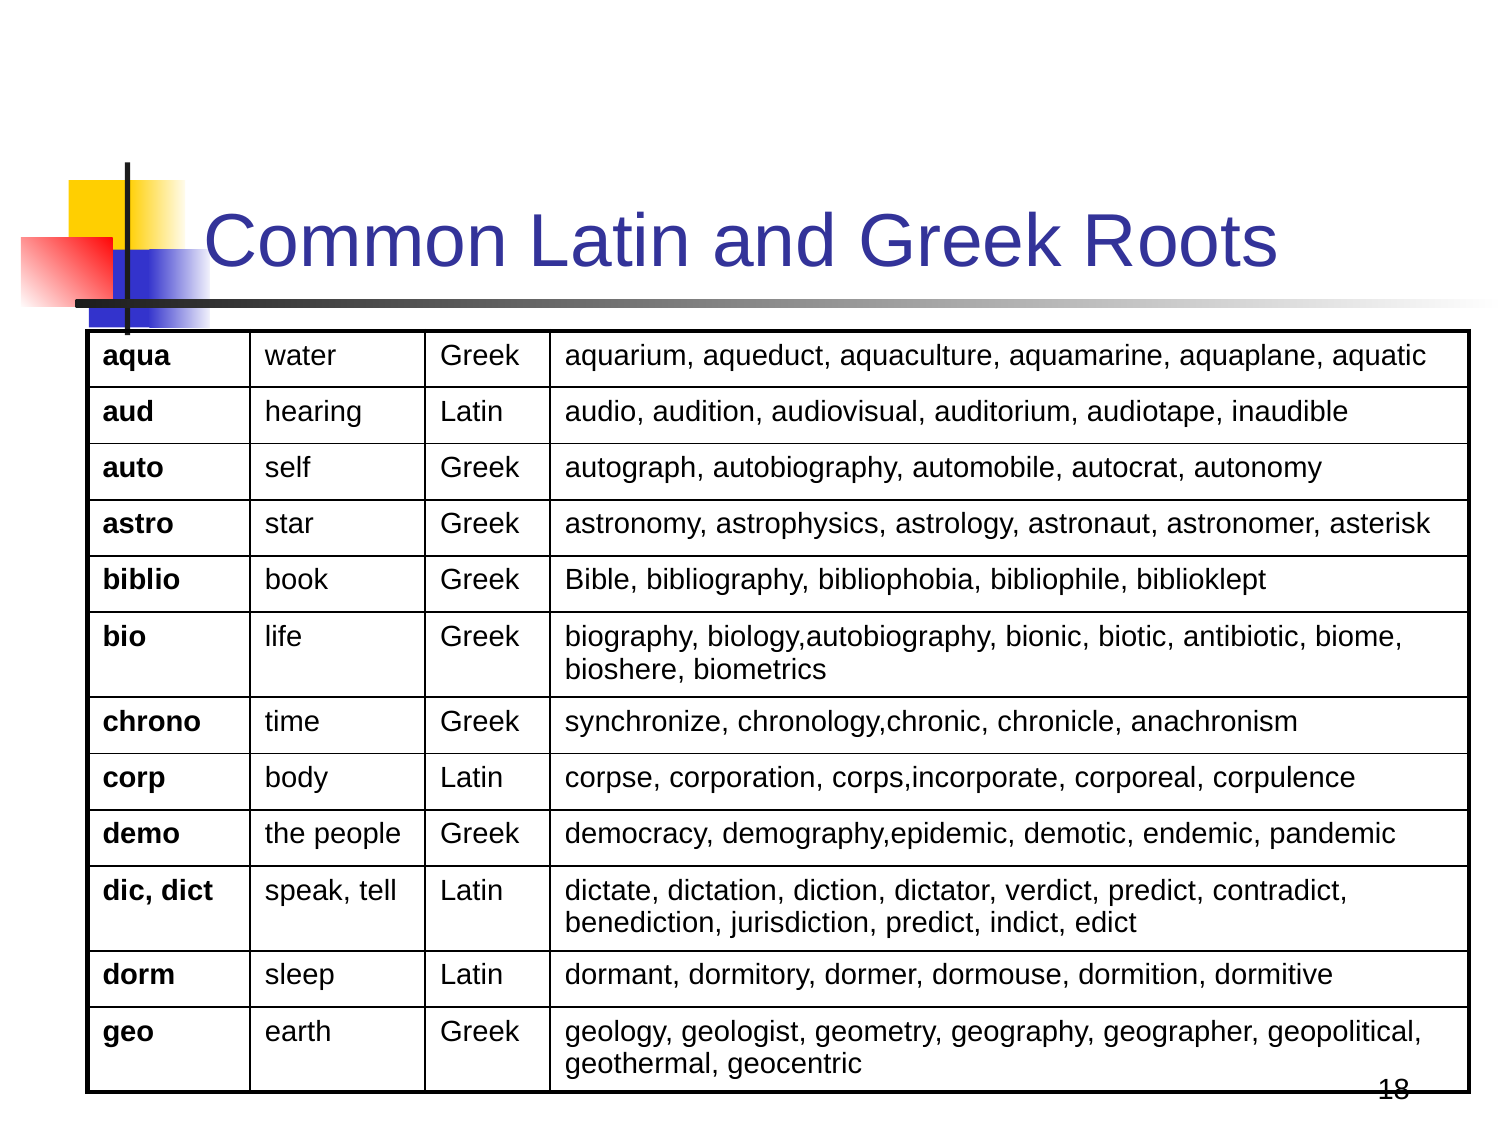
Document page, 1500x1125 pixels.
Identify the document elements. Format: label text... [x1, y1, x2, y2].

table_cell demo [90, 811, 249, 865]
table_cell biblio [90, 557, 249, 611]
table_cell astro [90, 501, 249, 555]
table_cell geology, geologist, geometry, geography, geographer, geopolitical, geothermal, geocentric [551, 1008, 1467, 1090]
table_header water [251, 333, 424, 386]
table_cell dictate, dictation, diction, dictator, verdict, predict, contradict, benediction, jurisdiction, predict, indict, edict [551, 867, 1467, 950]
table_cell Greek [426, 1008, 549, 1090]
table_header aquarium, aqueduct, aquaculture, aquamarine, aquaplane, aquatic [551, 333, 1467, 386]
table_cell Greek [426, 557, 549, 611]
table_cell self [251, 444, 424, 499]
table_cell dormant, dormitory, dormer, dormouse, dormition, dormitive [551, 952, 1467, 1006]
table_cell hearing [251, 388, 424, 443]
table_cell the people [251, 811, 424, 865]
table_cell geo [90, 1008, 249, 1090]
table_cell Latin [426, 952, 549, 1006]
table_cell corpse, corporation, corps,incorporate, corporeal, corpulence [551, 754, 1467, 809]
table_cell time [251, 698, 424, 753]
table_cell dorm [90, 952, 249, 1006]
table_cell sleep [251, 952, 424, 1006]
table_cell chrono [90, 698, 249, 753]
table_cell biography, biology,autobiography, bionic, biotic, antibiotic, biome, bioshere, biometrics [551, 613, 1467, 696]
table_cell book [251, 557, 424, 611]
table_cell Latin [426, 388, 549, 443]
table_cell life [251, 613, 424, 696]
table_cell dic, dict [90, 867, 249, 950]
table_cell body [251, 754, 424, 809]
table_cell corp [90, 754, 249, 809]
table_cell star [251, 501, 424, 555]
table_cell democracy, demography,epidemic, demotic, endemic, pandemic [551, 811, 1467, 865]
table_cell Greek [426, 444, 549, 499]
table_cell Latin [426, 754, 549, 809]
table_cell astronomy, astrophysics, astrology, astronaut, astronomer, asterisk [551, 501, 1467, 555]
title Common Latin and Greek Roots [188, 101, 1468, 289]
table_cell auto [90, 444, 249, 499]
table_cell autograph, autobiography, automobile, autocrat, autonomy [551, 444, 1467, 499]
table_cell Greek [426, 613, 549, 696]
table_cell Greek [426, 811, 549, 865]
table_cell Latin [426, 867, 549, 950]
table_cell Greek [426, 698, 549, 753]
table_cell audio, audition, audiovisual, auditorium, audiotape, inaudible [551, 388, 1467, 443]
table_cell Bible, bibliography, bibliophobia, bibliophile, biblioklept [551, 557, 1467, 611]
table_header Greek [426, 333, 549, 386]
table_cell aud [90, 388, 249, 443]
slide_number 18 [1112, 1094, 1425, 1113]
table_cell synchronize, chronology,chronic, chronicle, anachronism [551, 698, 1467, 753]
table_cell speak, tell [251, 867, 424, 950]
table_cell bio [90, 613, 249, 696]
table_cell earth [251, 1008, 424, 1090]
table_cell Greek [426, 501, 549, 555]
table_header aqua [90, 333, 249, 386]
